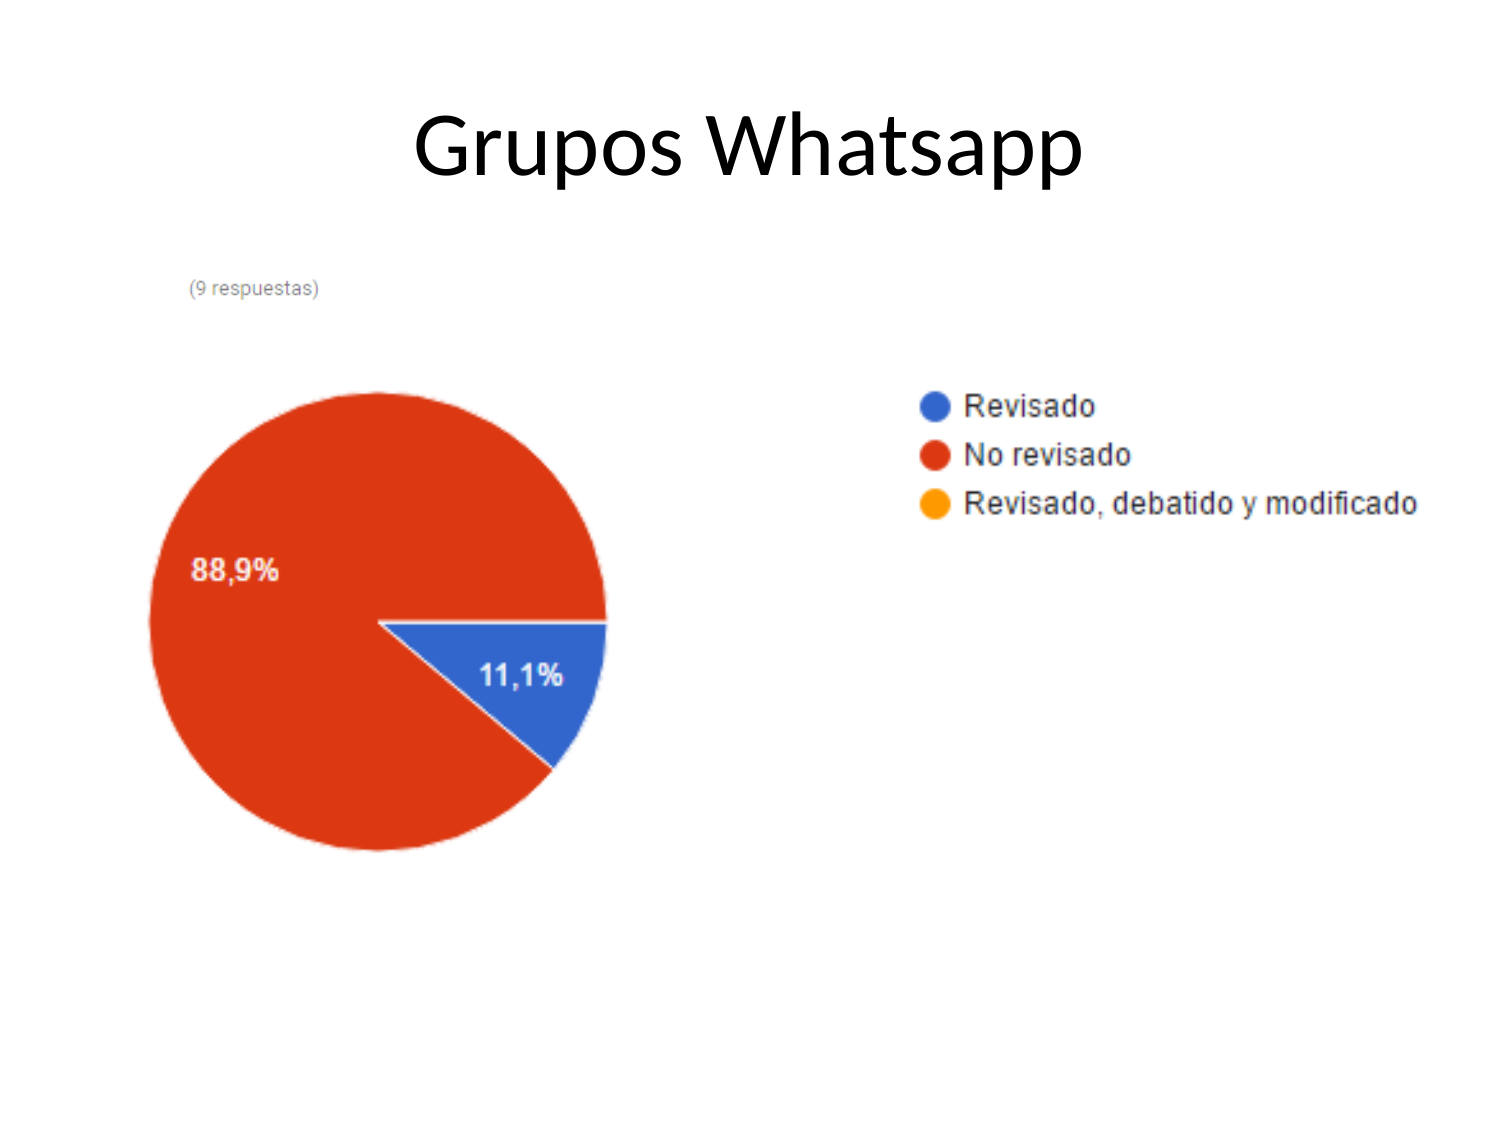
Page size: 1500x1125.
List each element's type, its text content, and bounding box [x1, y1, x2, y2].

picture [182, 266, 329, 319]
title Grupos Whatsapp [75, 45, 1425, 233]
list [118, 323, 1500, 894]
